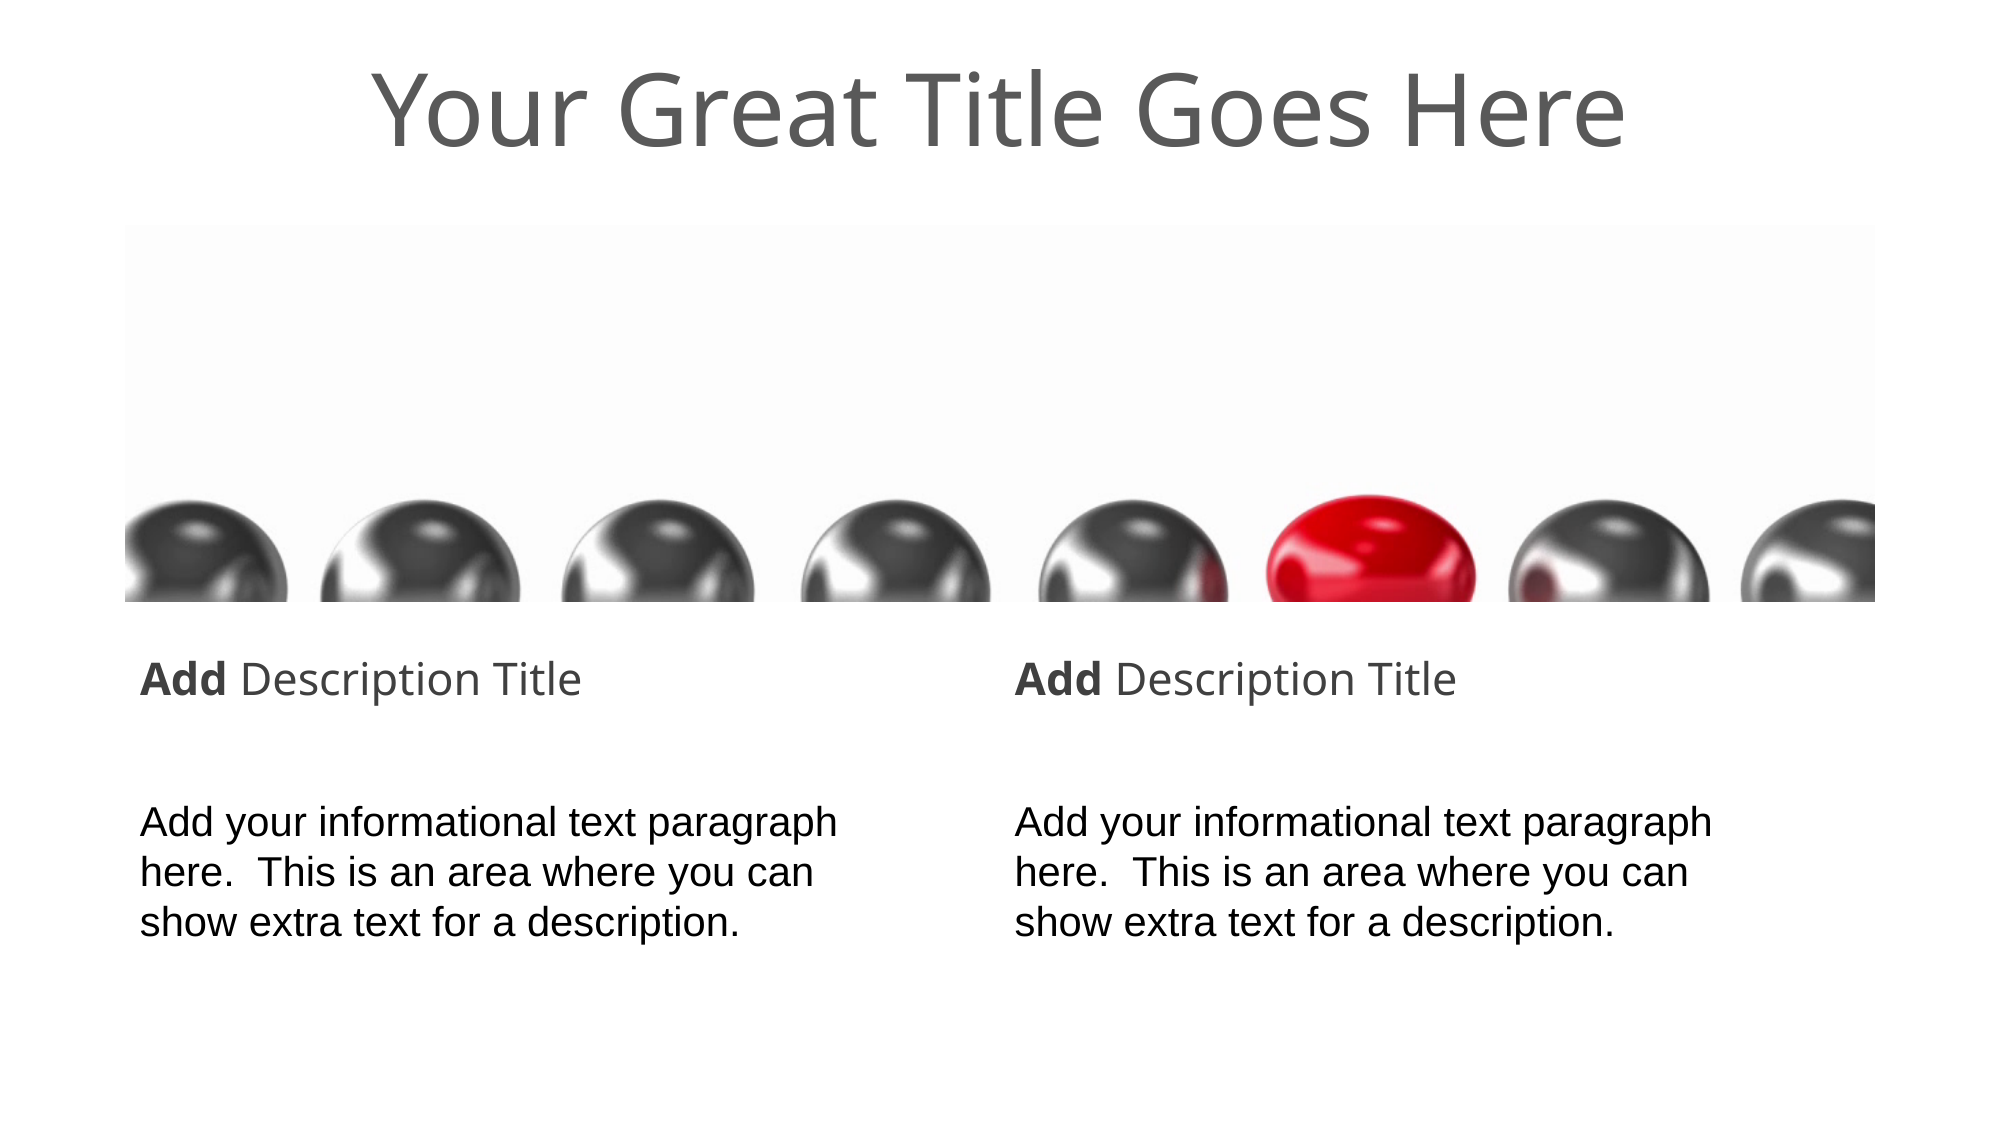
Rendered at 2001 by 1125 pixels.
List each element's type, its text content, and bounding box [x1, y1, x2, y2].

title Your Great Title Goes Here [212, 37, 1788, 175]
text_box Add Description Title [999, 642, 1750, 712]
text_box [124, 224, 1876, 603]
text_box Add Description Title [124, 642, 875, 712]
text_box Add your informational text paragraph here. This is an area where you can show extra text for a description. [124, 787, 875, 1013]
text_box Add your informational text paragraph here. This is an area where you can show extra text for a description. [999, 787, 1750, 1013]
